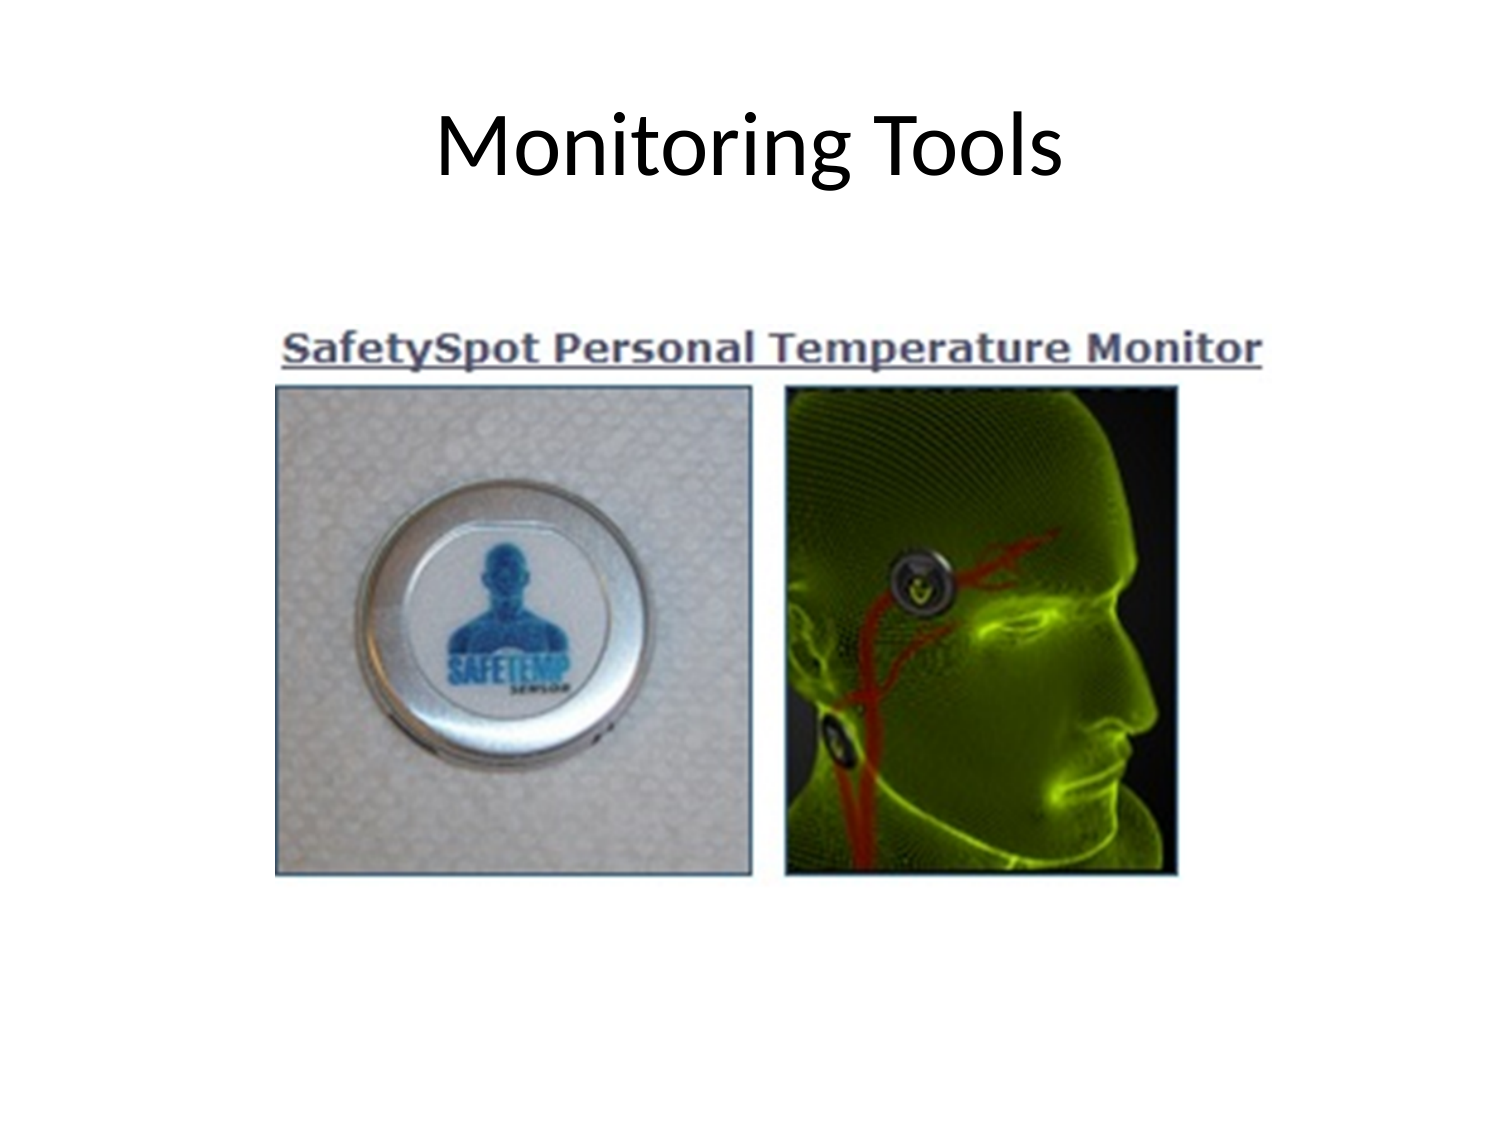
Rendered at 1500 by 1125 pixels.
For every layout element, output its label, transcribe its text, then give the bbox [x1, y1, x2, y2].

title Monitoring Tools [75, 45, 1425, 233]
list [274, 324, 1272, 899]
